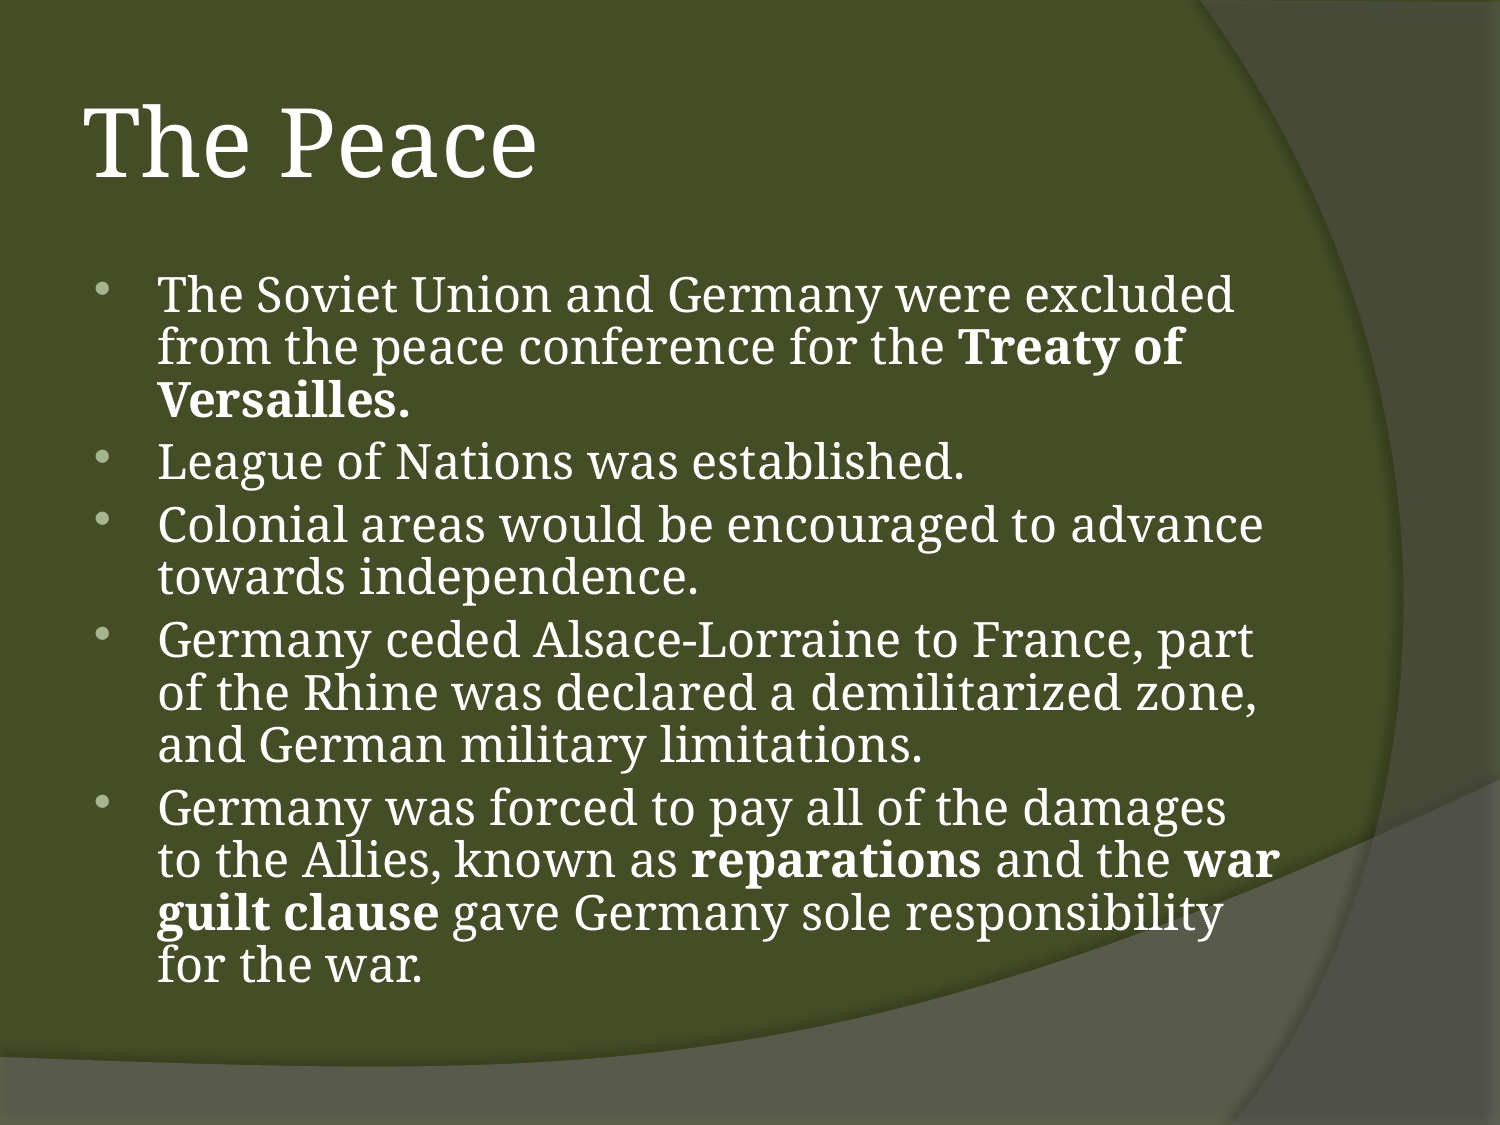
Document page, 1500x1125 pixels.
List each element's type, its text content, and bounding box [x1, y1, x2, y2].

title The Peace [74, 44, 1301, 233]
list The Soviet Union and Germany were excluded from the peace conference for the Treaty of Versailles. League of Nations was established. Colonial areas would be encouraged to advance towards independence. Germany ceded Alsace-Lorraine to France, part of the Rhine was declared a demilitarized zone, and German military limitations. Germany was forced to pay all of the damages to the Allies, known as reparations and the war guilt clause gave Germany sole responsibility for the war. [74, 262, 1301, 1006]
